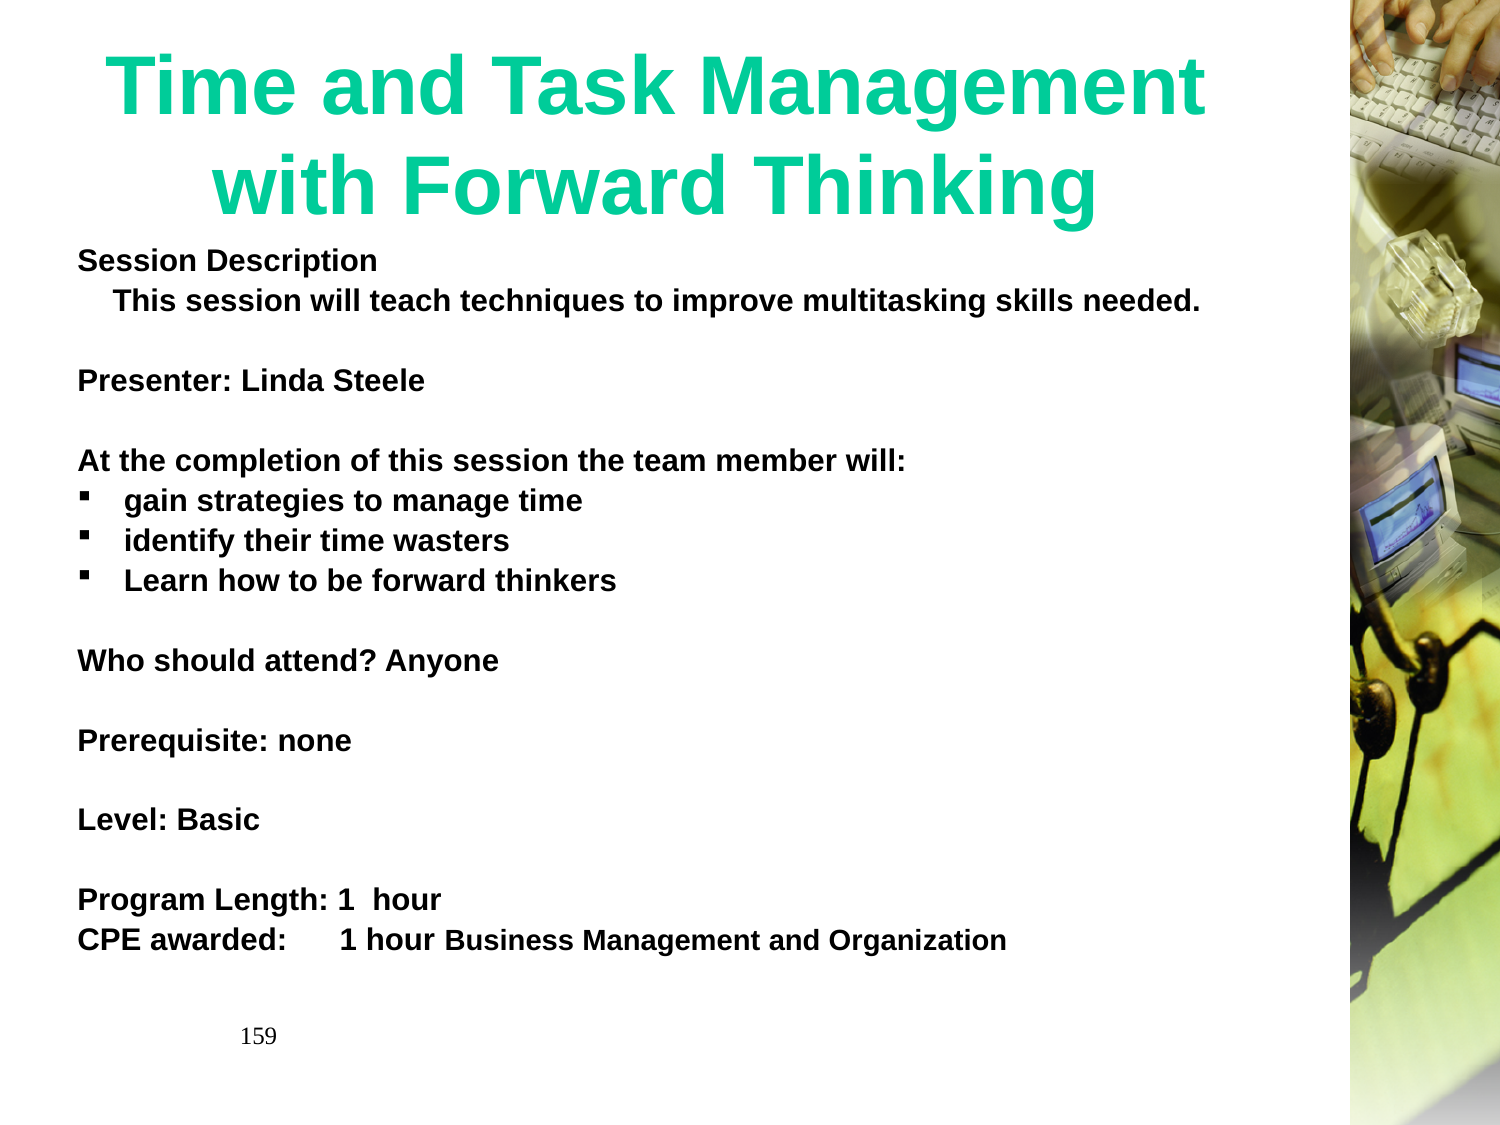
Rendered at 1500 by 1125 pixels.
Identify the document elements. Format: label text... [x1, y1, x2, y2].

slide_number 159 [225, 1038, 538, 1088]
picture [1350, 0, 1500, 1125]
title Time and Task Management with Forward Thinking [49, 37, 1263, 226]
list Session Description This session will teach techniques to improve multitasking skills needed. Presenter: Linda Steele At the completion of this session the team member will: gain strategies to manage time identify their time wasters Learn how to be forward thinkers Who should attend? Anyone Prerequisite: none Level: Basic Program Length: 1 hour CPE awarded: 1 hour Business Management and Organization [62, 237, 1276, 1038]
